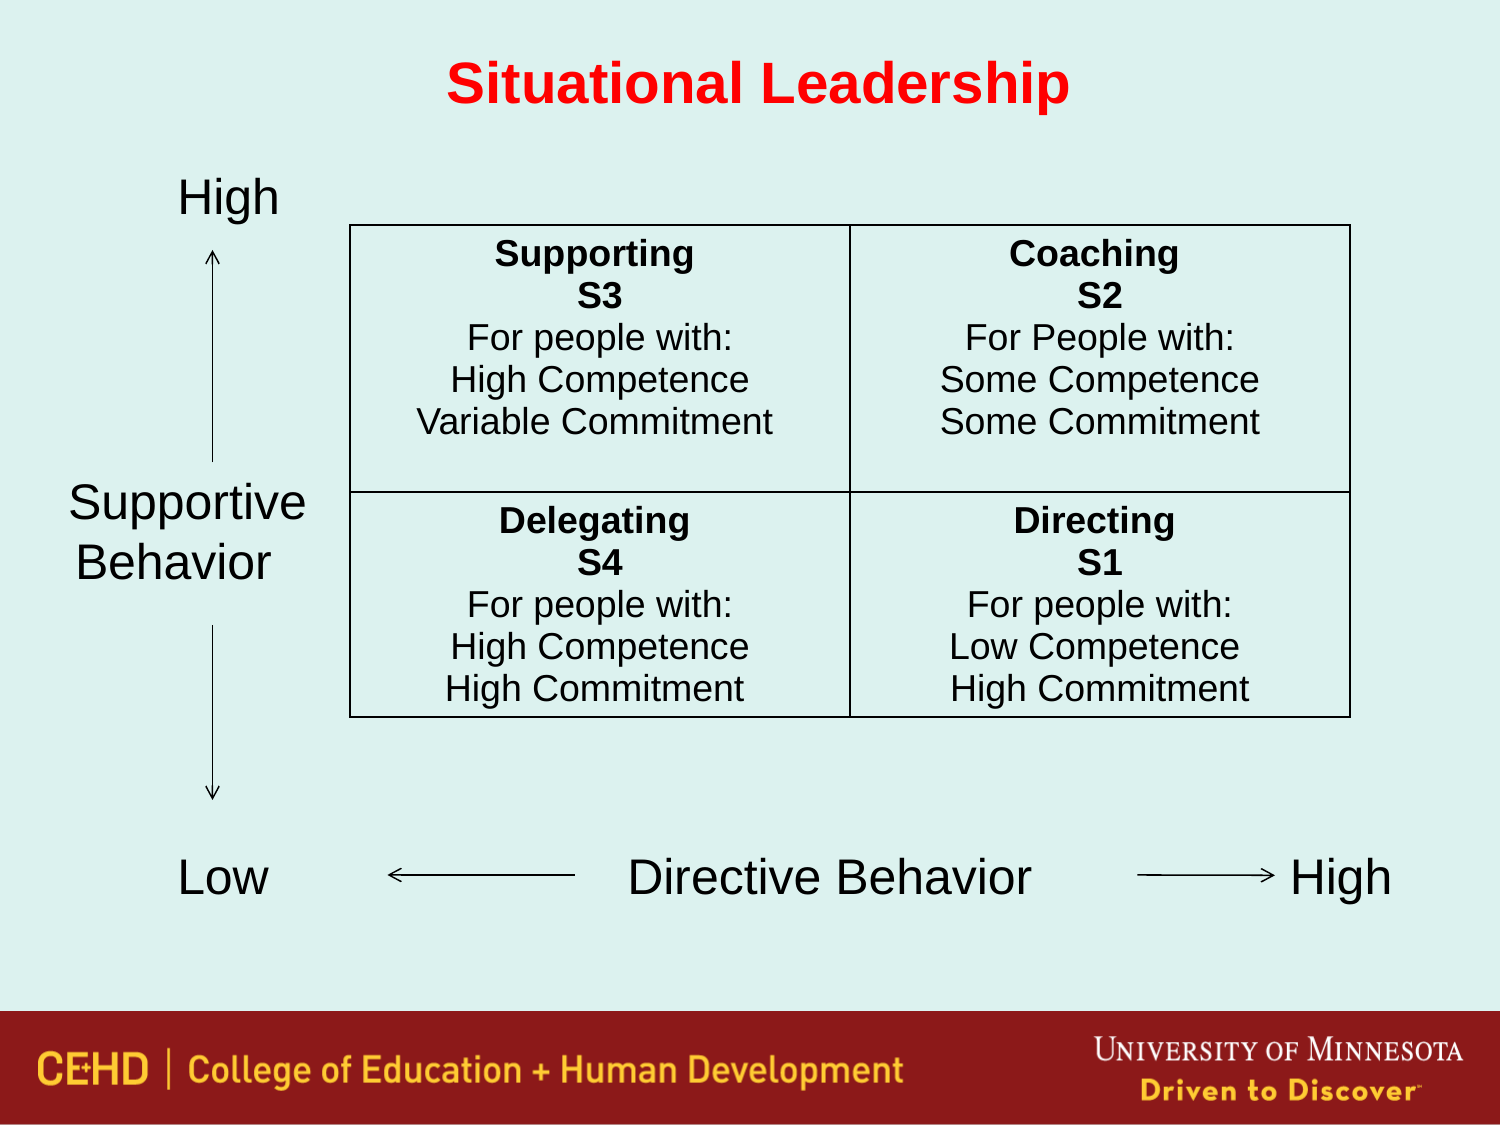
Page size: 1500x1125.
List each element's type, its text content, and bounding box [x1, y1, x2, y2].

text_box High [1274, 837, 1438, 913]
text_box Situational Leadership [162, 37, 1357, 123]
text_box Directive Behavior [612, 837, 1113, 913]
text_box High [162, 157, 325, 232]
text_box Low [162, 837, 325, 913]
text_box Supportive Behavior [50, 462, 325, 598]
table_cell Delegating S4 For people with: High Competence High Commitment [351, 493, 849, 716]
table_header Supporting S3 For people with: High Competence Variable Commitment [351, 226, 849, 491]
table_header Coaching S2 For People with: Some Competence Some Commitment [851, 226, 1349, 491]
picture [0, 1011, 1500, 1125]
table_cell Directing S1 For people with: Low Competence High Commitment [851, 493, 1349, 716]
